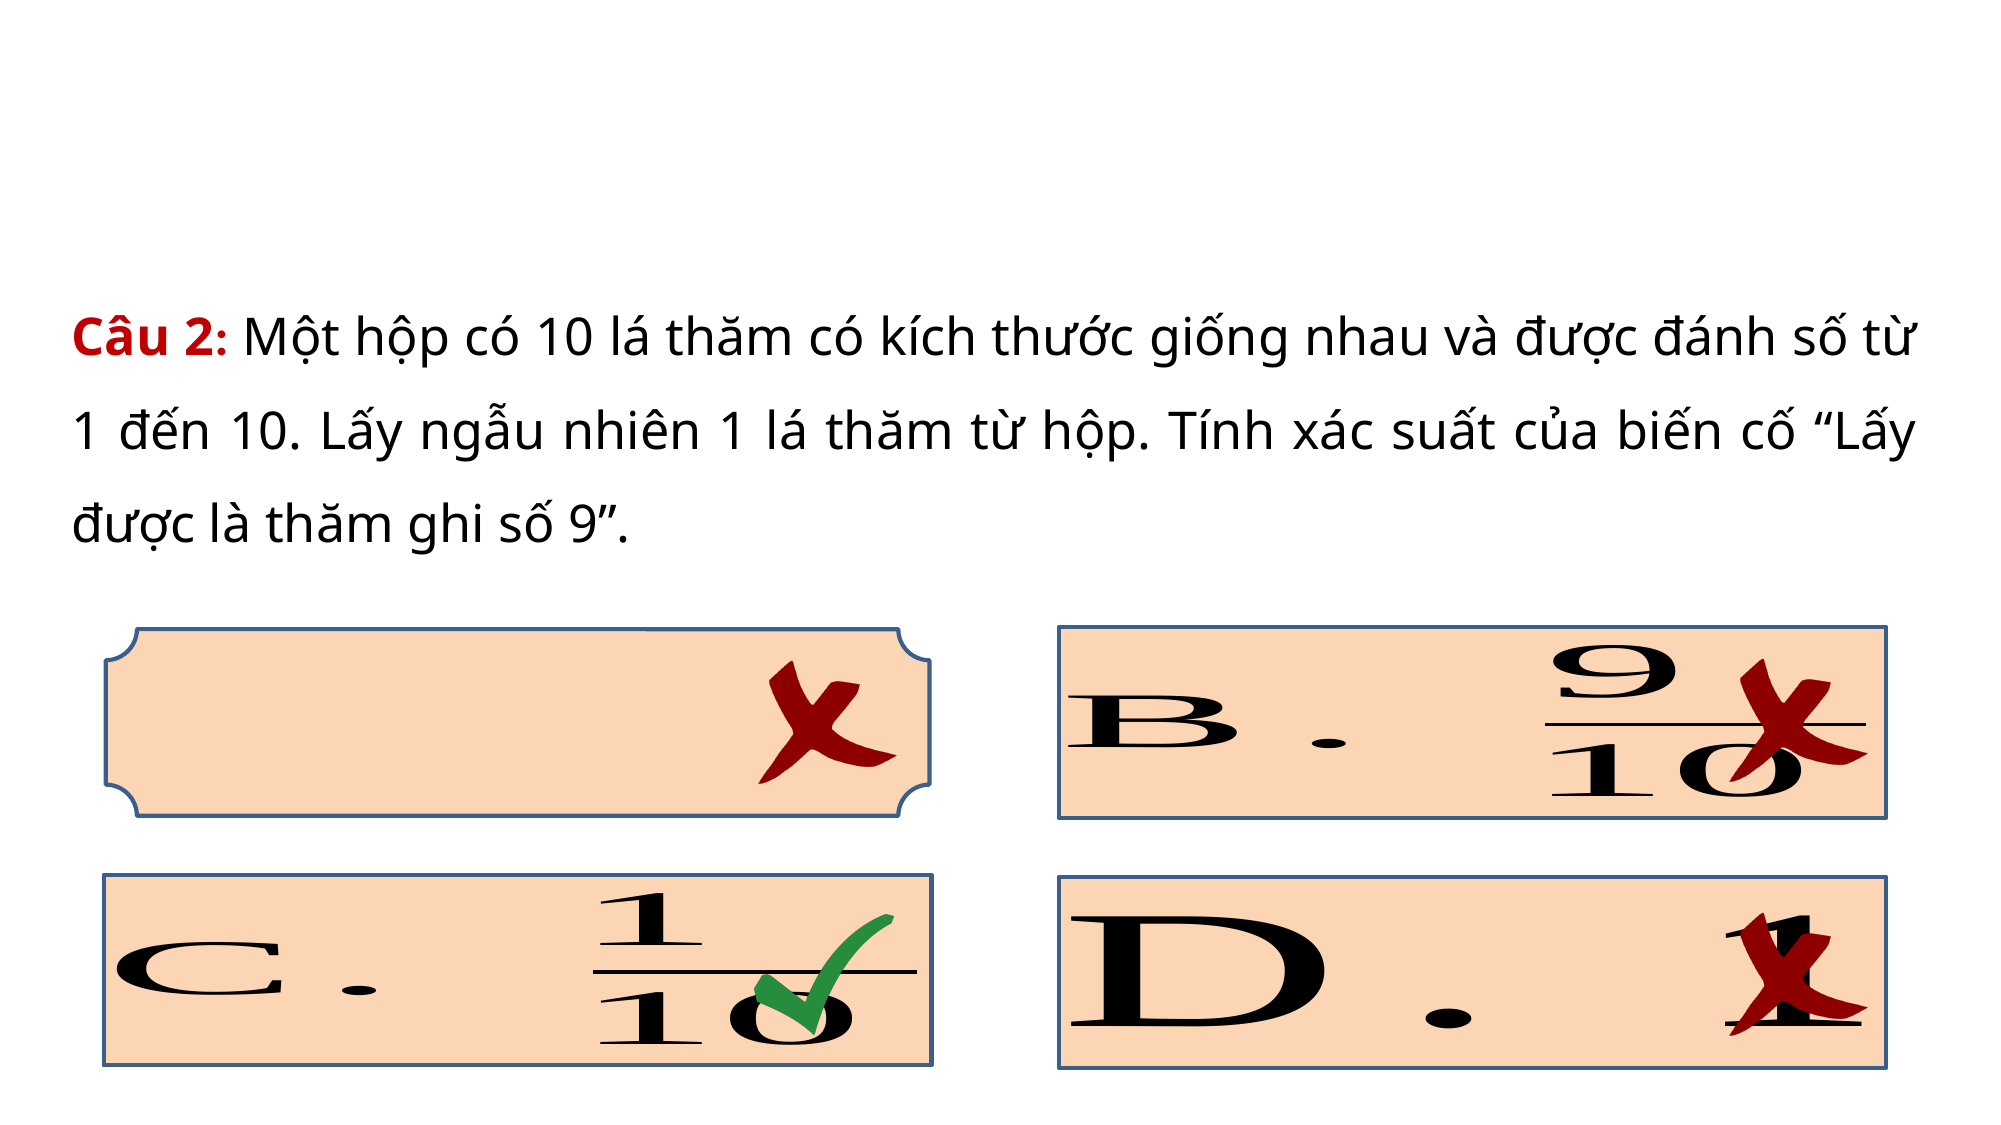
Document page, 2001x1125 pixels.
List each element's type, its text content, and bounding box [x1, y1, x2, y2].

picture [758, 660, 897, 784]
picture [1729, 658, 1868, 782]
picture [1729, 912, 1868, 1036]
text_box Câu 2: Một hộp có 10 lá thăm có kích thước giống nhau và được đánh số từ 1 đến 10. Lấy ngẫu nhiên 1 lá thăm từ hộp. Tính xác suất của biến cố “Lấy được là thăm ghi số 9”. [56, 264, 1937, 561]
picture [754, 914, 894, 1035]
